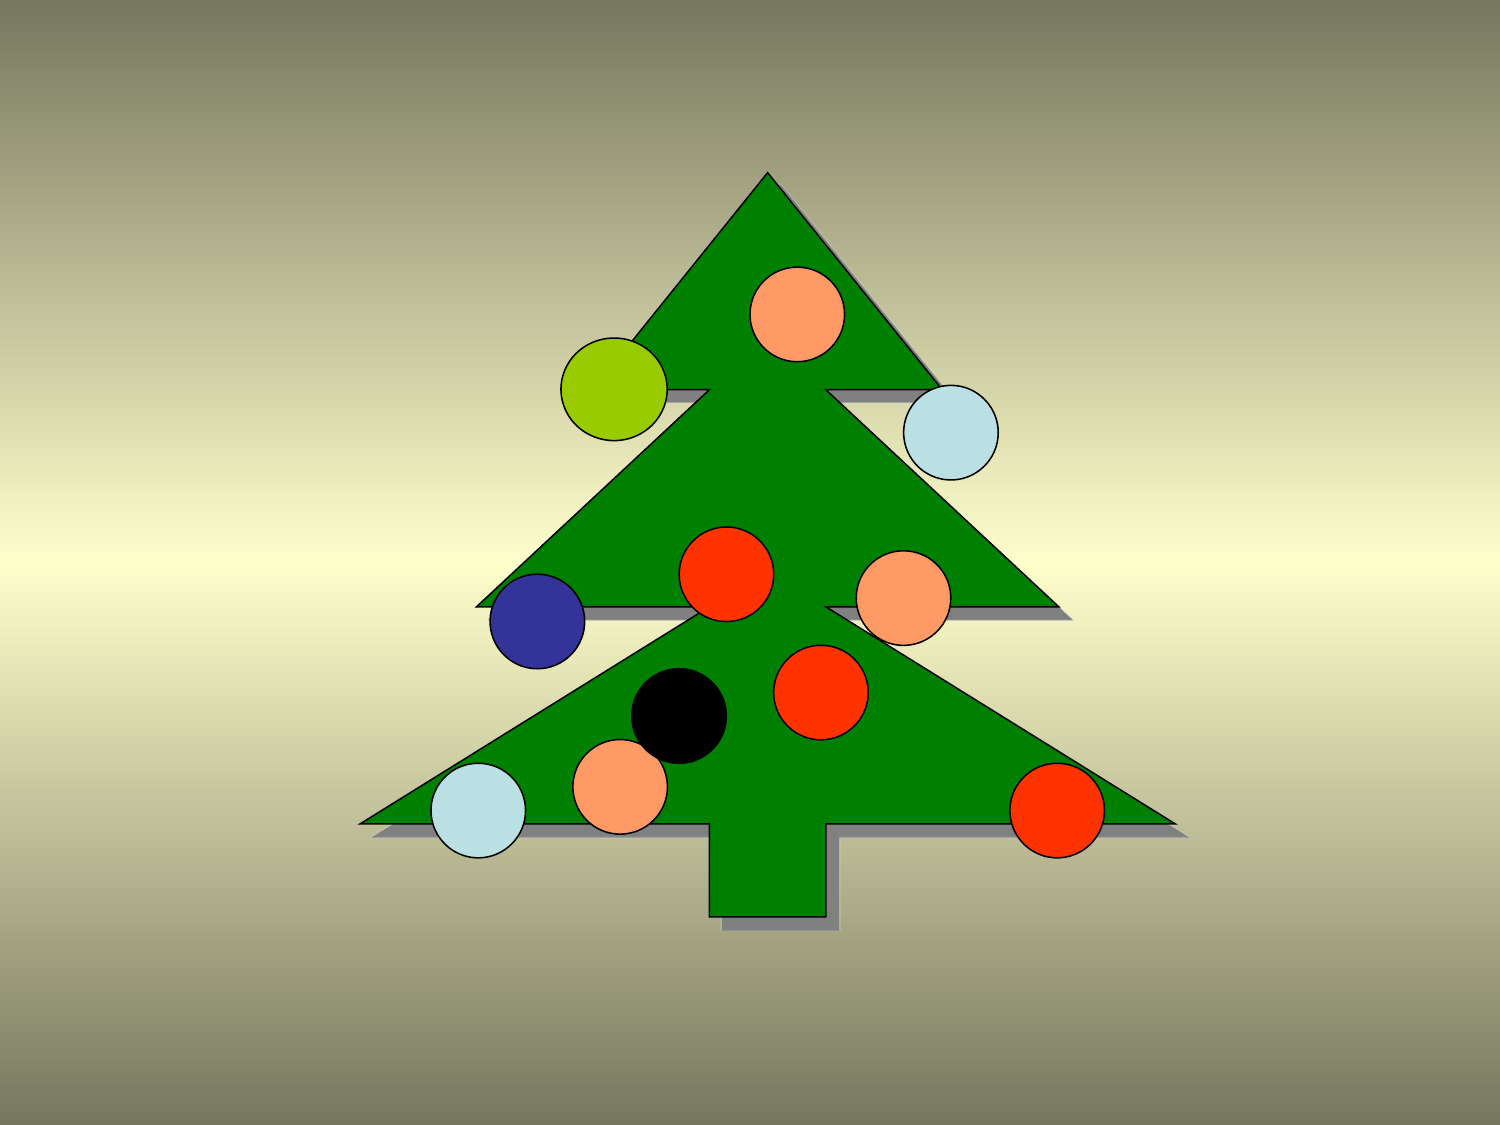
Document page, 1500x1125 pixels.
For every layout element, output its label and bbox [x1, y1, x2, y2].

text_box [631, 668, 727, 764]
text_box [1009, 763, 1105, 858]
text_box [430, 763, 526, 858]
text_box [560, 338, 668, 441]
text_box [750, 267, 845, 362]
text_box [572, 739, 668, 835]
text_box [856, 550, 951, 646]
text_box [773, 645, 869, 740]
text_box [679, 527, 774, 622]
text_box [490, 574, 585, 669]
text_box [360, 172, 1176, 917]
text_box [903, 385, 999, 480]
